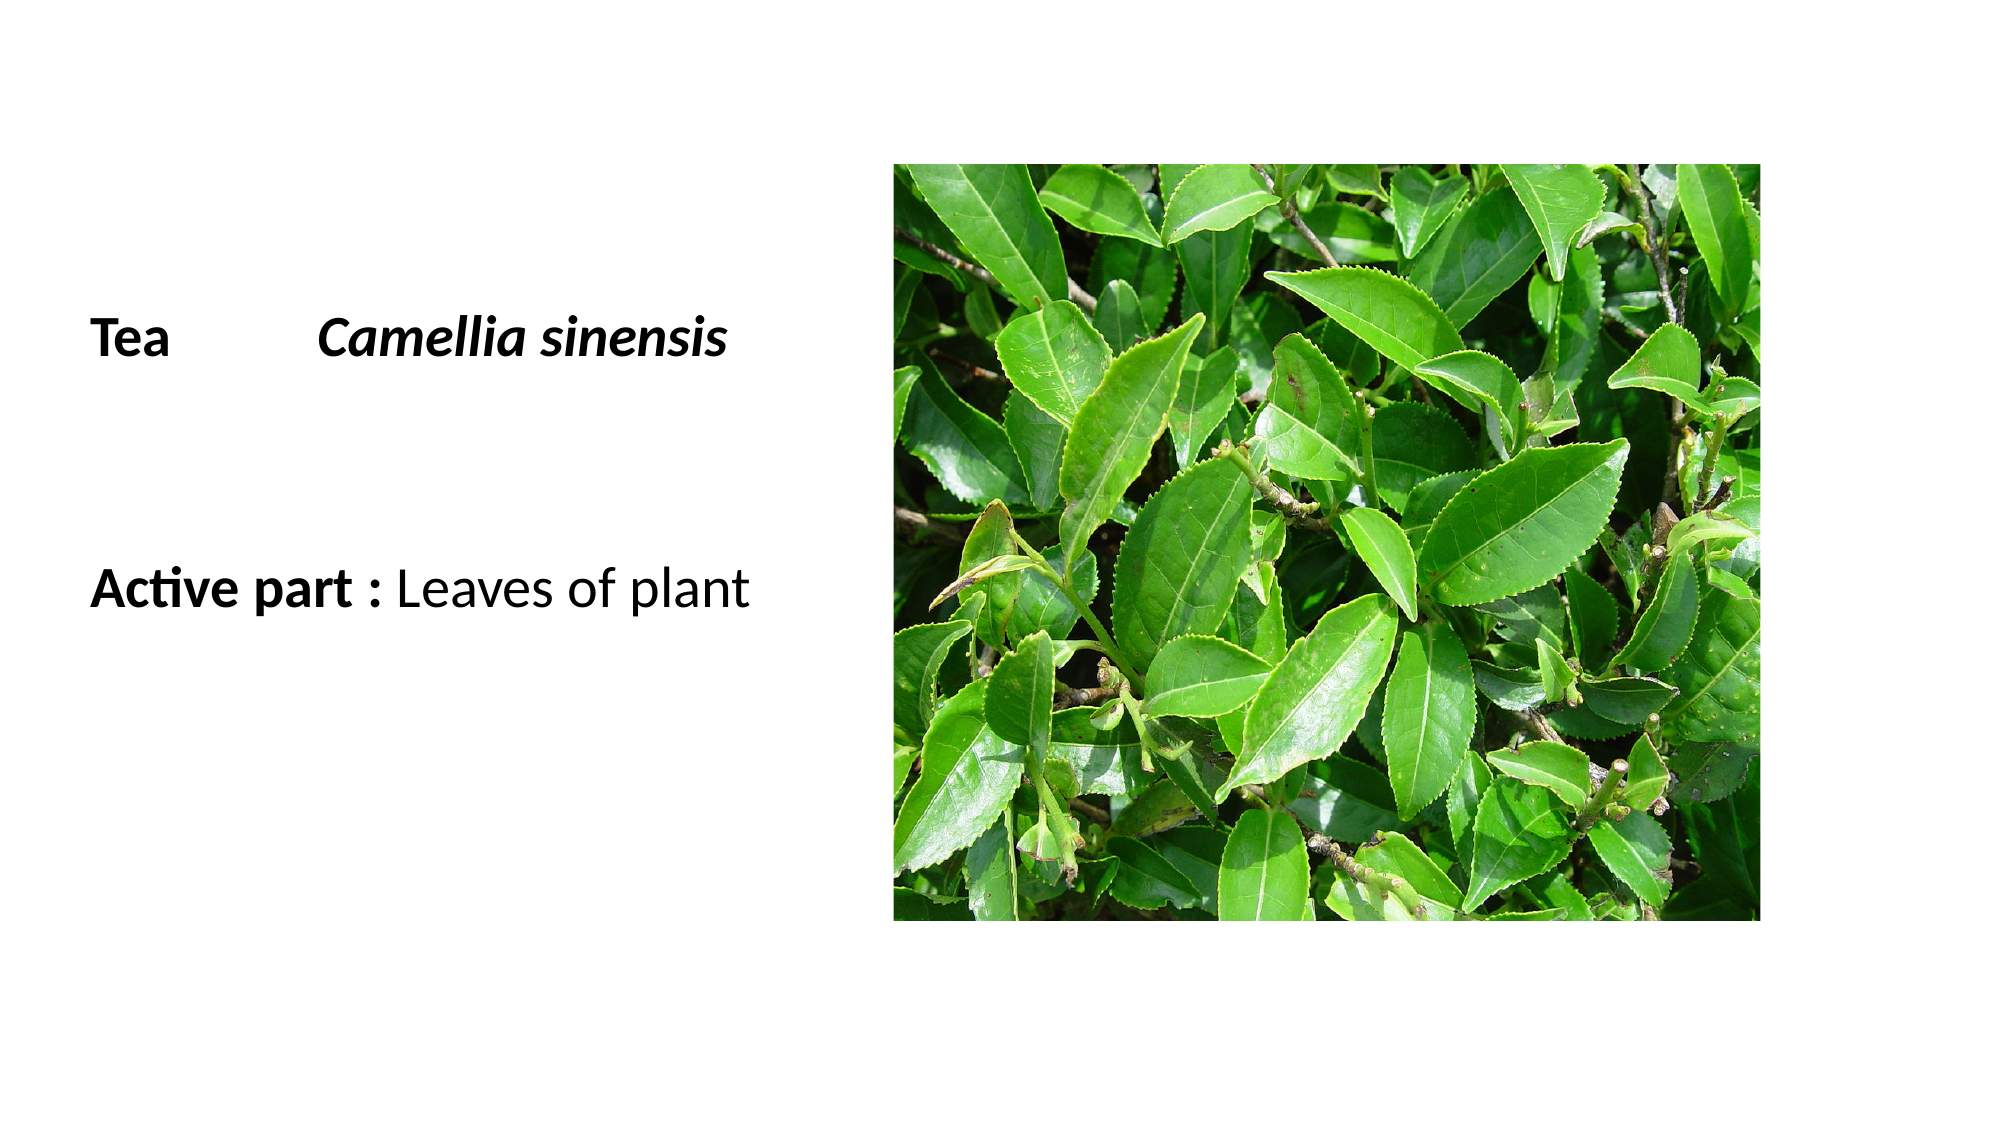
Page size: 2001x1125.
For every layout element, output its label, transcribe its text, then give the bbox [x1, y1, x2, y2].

list Tea Camellia sinensis Active part : Leaves of plant [75, 237, 917, 938]
picture [893, 164, 1761, 921]
